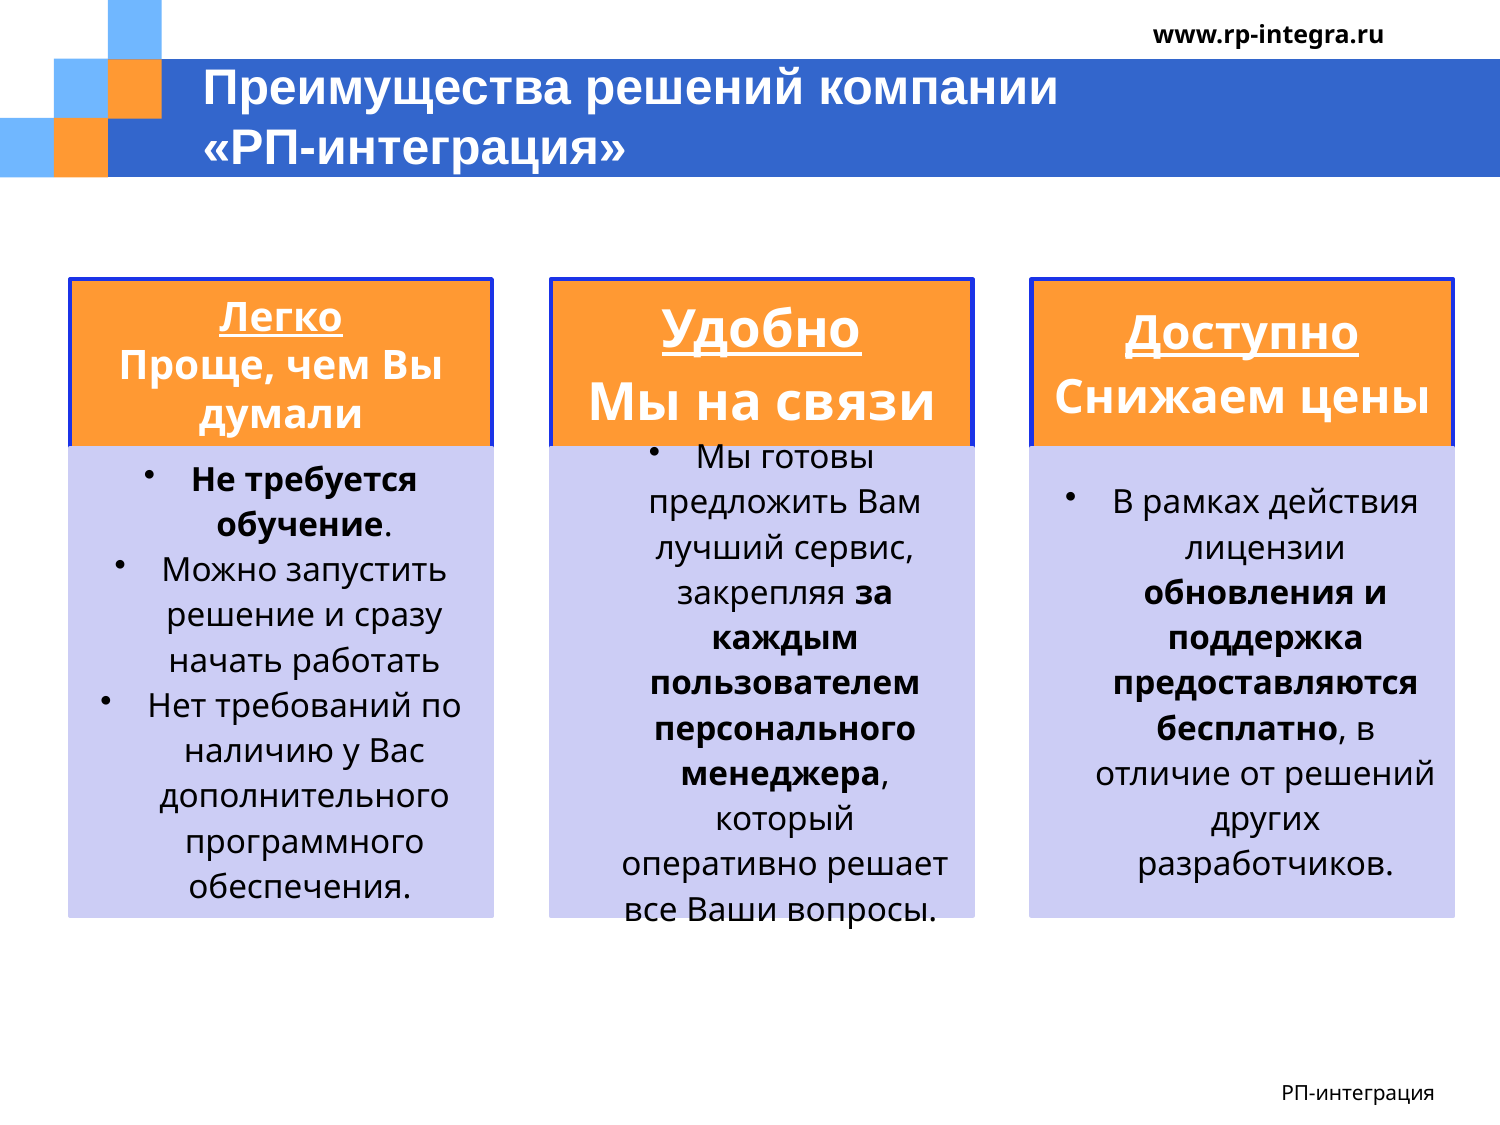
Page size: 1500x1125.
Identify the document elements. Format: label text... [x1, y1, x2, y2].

footer РП-интеграция [974, 1072, 1451, 1125]
slide_number www.rp-integra.ru [974, 10, 1401, 51]
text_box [70, 222, 1454, 973]
title Преимущества решений компании «РП-интеграция» [187, 74, 1401, 156]
